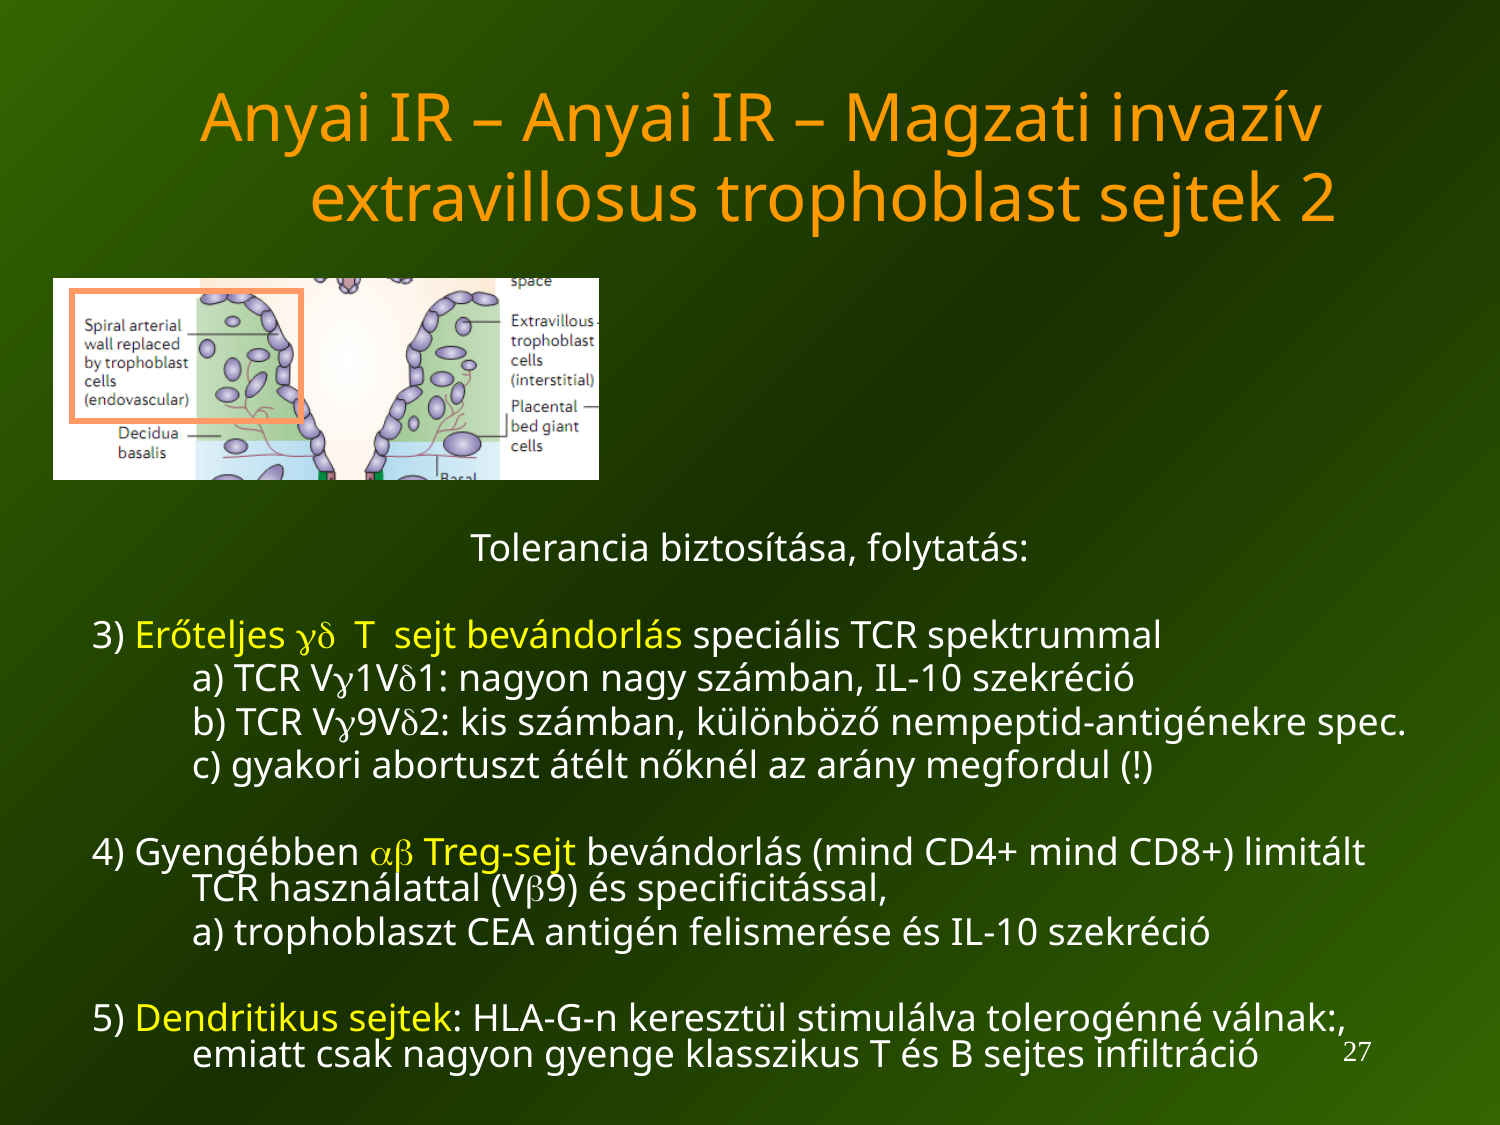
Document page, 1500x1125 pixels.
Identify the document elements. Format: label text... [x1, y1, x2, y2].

title Anyai IR – Anyai IR – Magzati invazív extravillosus trophoblast sejtek 2 [64, 54, 1460, 256]
slide_number 27 [1074, 1048, 1388, 1101]
subtitle Tolerancia biztosítása, folytatás: 3) Erőteljes gd T sejt bevándorlás speciális TCR spektrummal a) TCR Vg1Vd1: nagyon nagy számban, IL-10 szekréció b) TCR Vg9Vd2: kis számban, különböző nempeptid-antigénekre spec. c) gyakori abortuszt átélt nőknél az arány megfordul (!) 4) Gyengébben ab Treg-sejt bevándorlás (mind CD4+ mind CD8+) limitált TCR használattal (Vb9) és specificitással, a) trophoblaszt CEA antigén felismerése és IL-10 szekréció 5) Dendritikus sejtek: HLA-G-n keresztül stimulálva tolerogénné válnak:, emiatt csak nagyon gyenge klasszikus T és B sejtes infiltráció [76, 524, 1424, 1048]
picture [52, 278, 600, 480]
